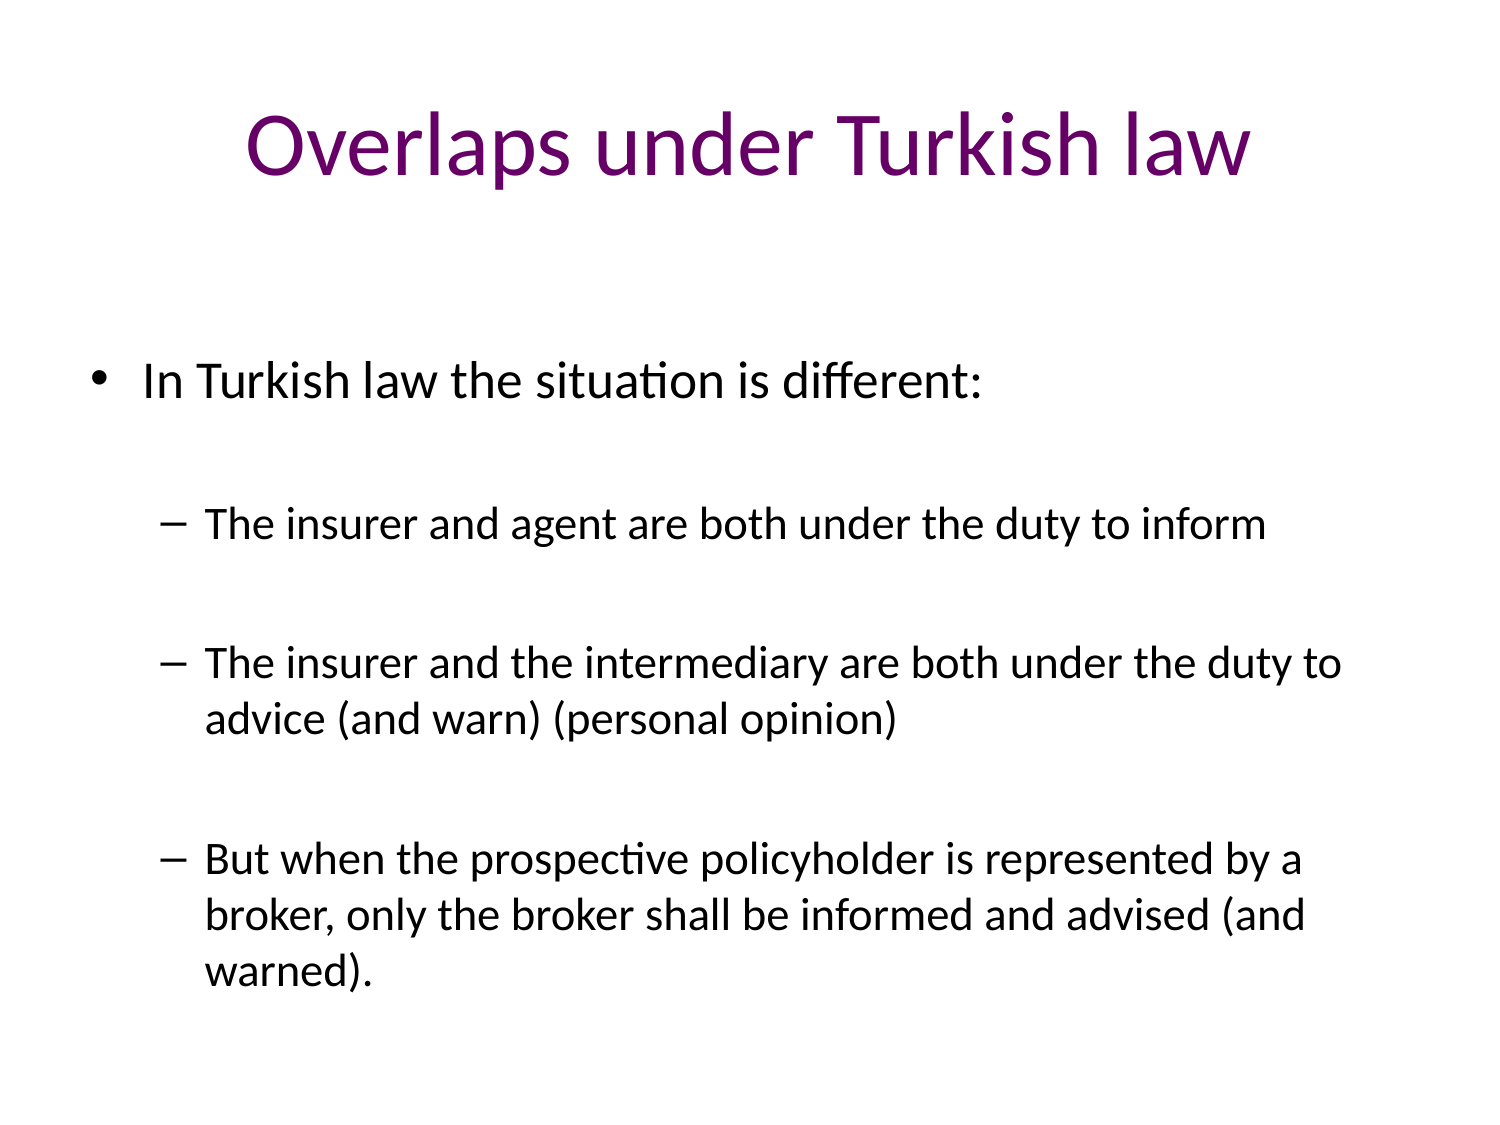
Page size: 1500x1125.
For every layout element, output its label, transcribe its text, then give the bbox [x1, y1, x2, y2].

title Overlaps under Turkish law [75, 45, 1425, 233]
list In Turkish law the situation is different: The insurer and agent are both under the duty to inform The insurer and the intermediary are both under the duty to advice (and warn) (personal opinion) But when the prospective policyholder is represented by a broker, only the broker shall be informed and advised (and warned). [75, 262, 1425, 1005]
